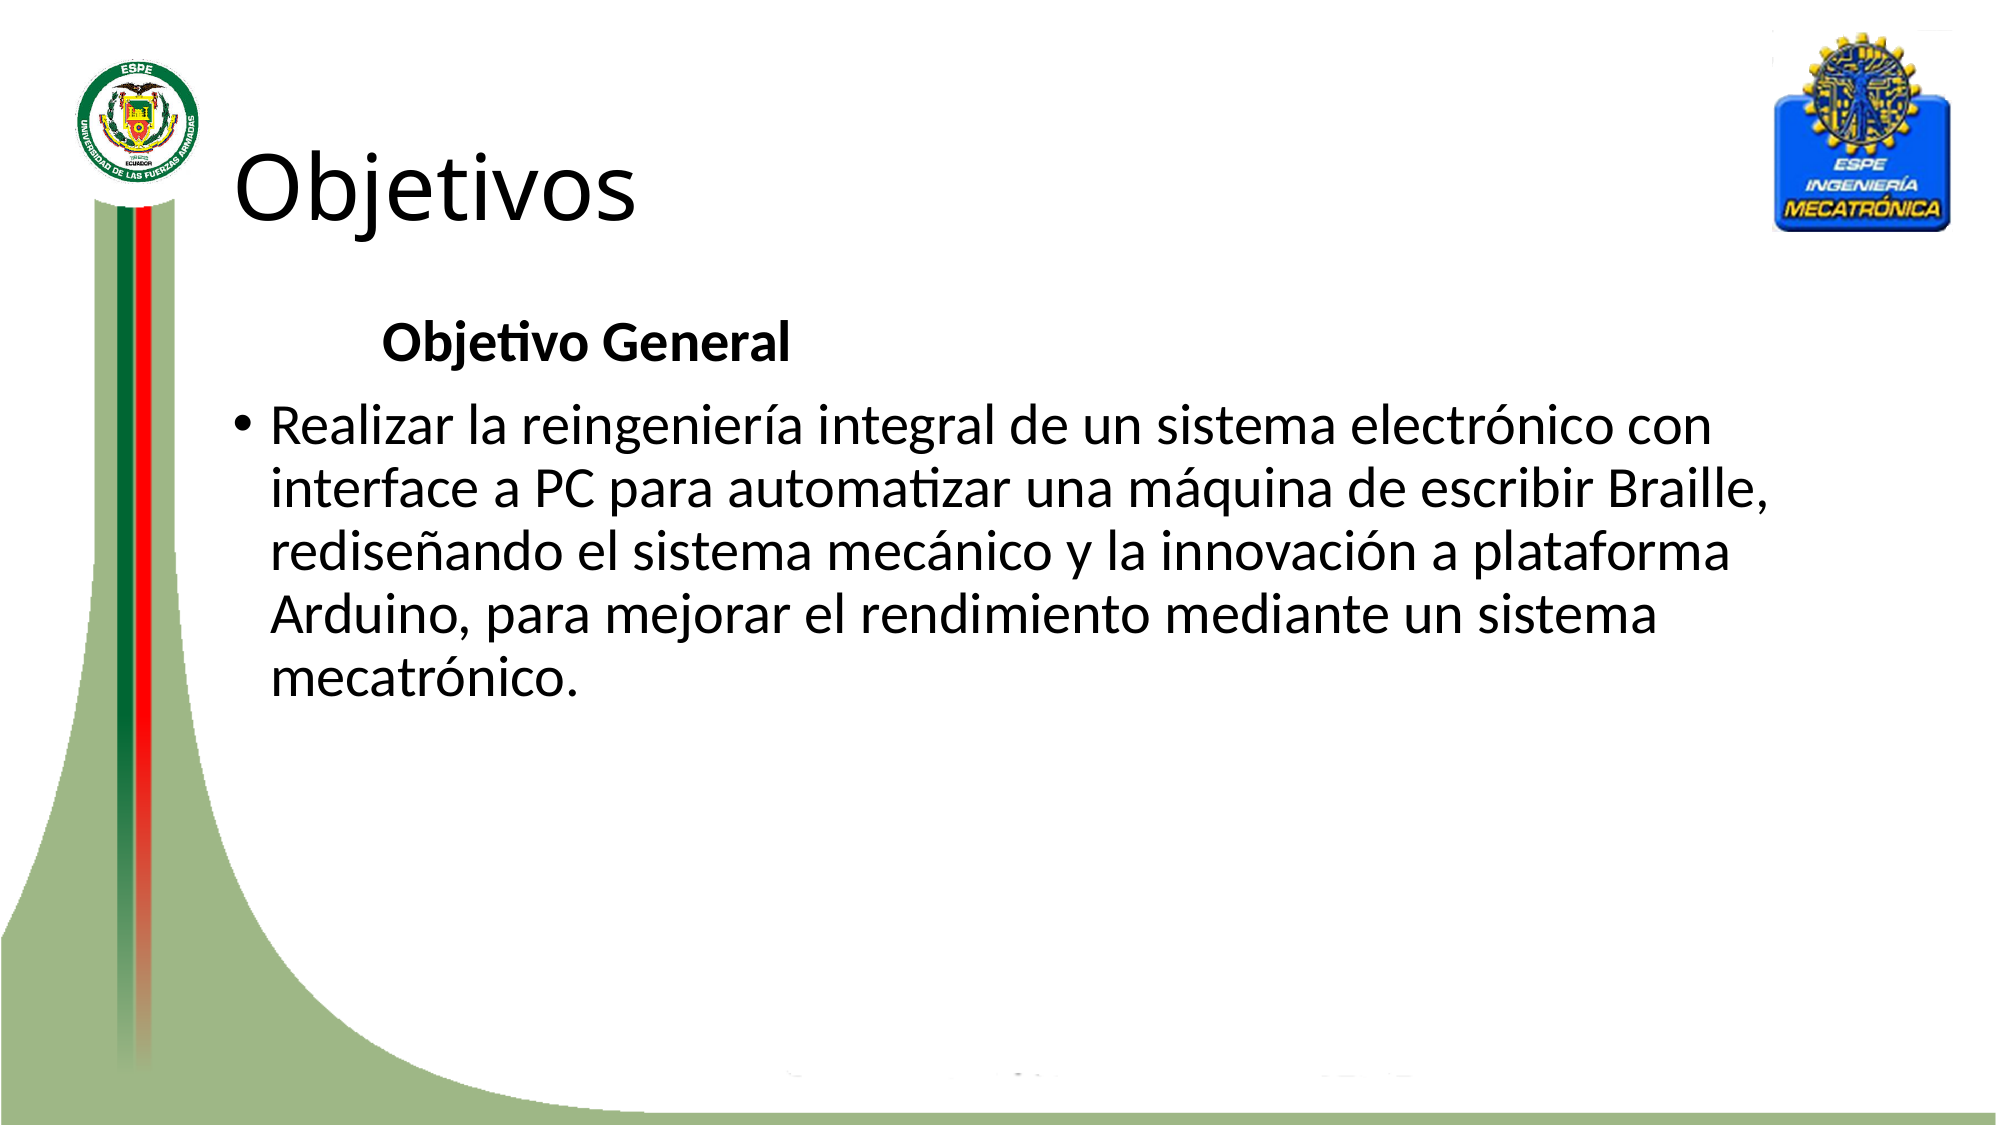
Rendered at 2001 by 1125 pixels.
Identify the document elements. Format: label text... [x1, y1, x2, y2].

list Objetivo General Realizar la reingeniería integral de un sistema electrónico con interface a PC para automatizar una máquina de escribir Braille, rediseñando el sistema mecánico y la innovación a plataforma Arduino, para mejorar el rendimiento mediante un sistema mecatrónico. [217, 303, 1943, 1017]
title Objetivos [217, 82, 1943, 300]
picture [0, 0, 2001, 1125]
